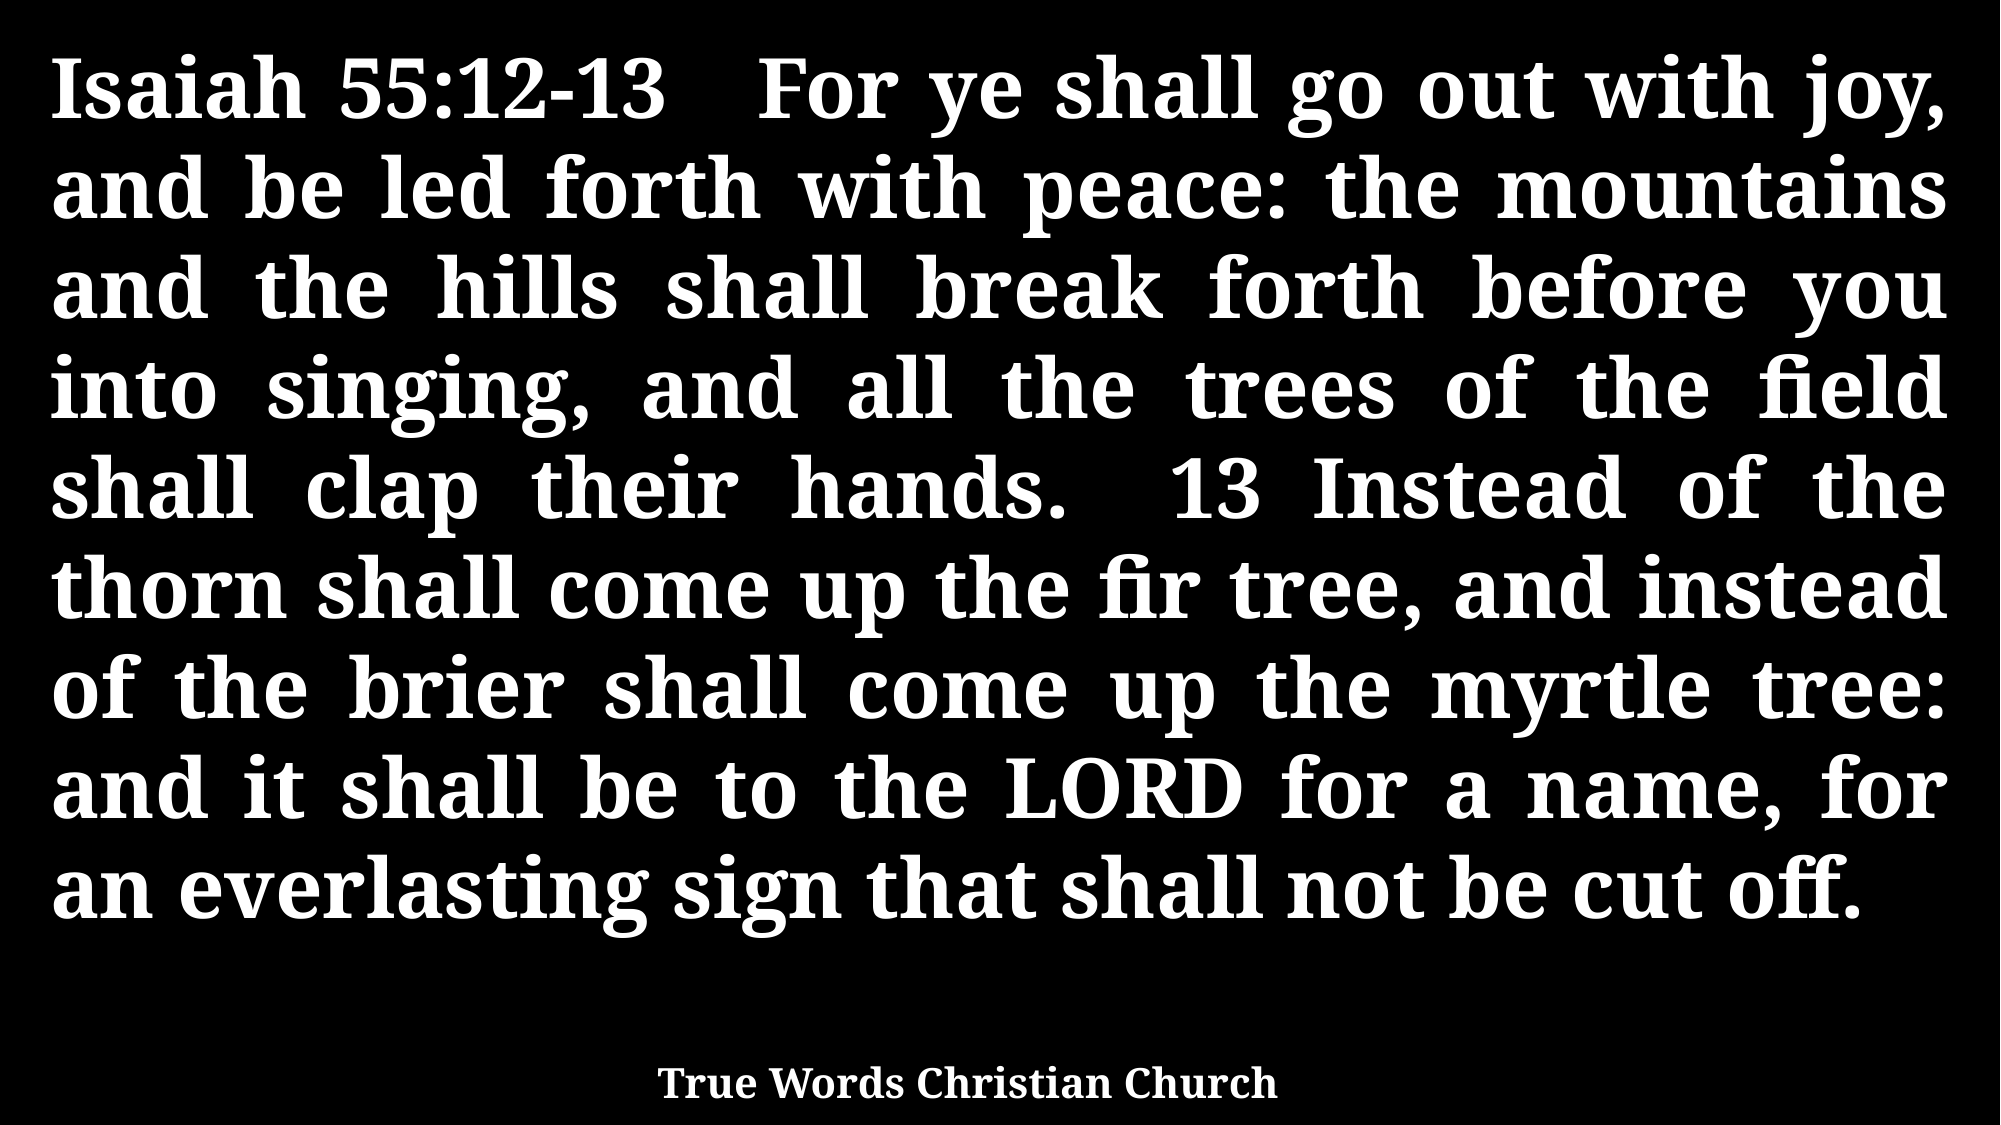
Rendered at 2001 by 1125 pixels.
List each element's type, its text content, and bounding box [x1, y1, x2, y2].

text_box Isaiah 55:12-13 For ye shall go out with joy, and be led forth with peace: the mountains and the hills shall break forth before you into singing, and all the trees of the field shall clap their hands. 13 Instead of the thorn shall come up the fir tree, and instead of the brier shall come up the myrtle tree: and it shall be to the LORD for a name, for an everlasting sign that shall not be cut off. [35, 28, 1965, 943]
text_box True Words Christian Church [642, 1049, 1294, 1114]
